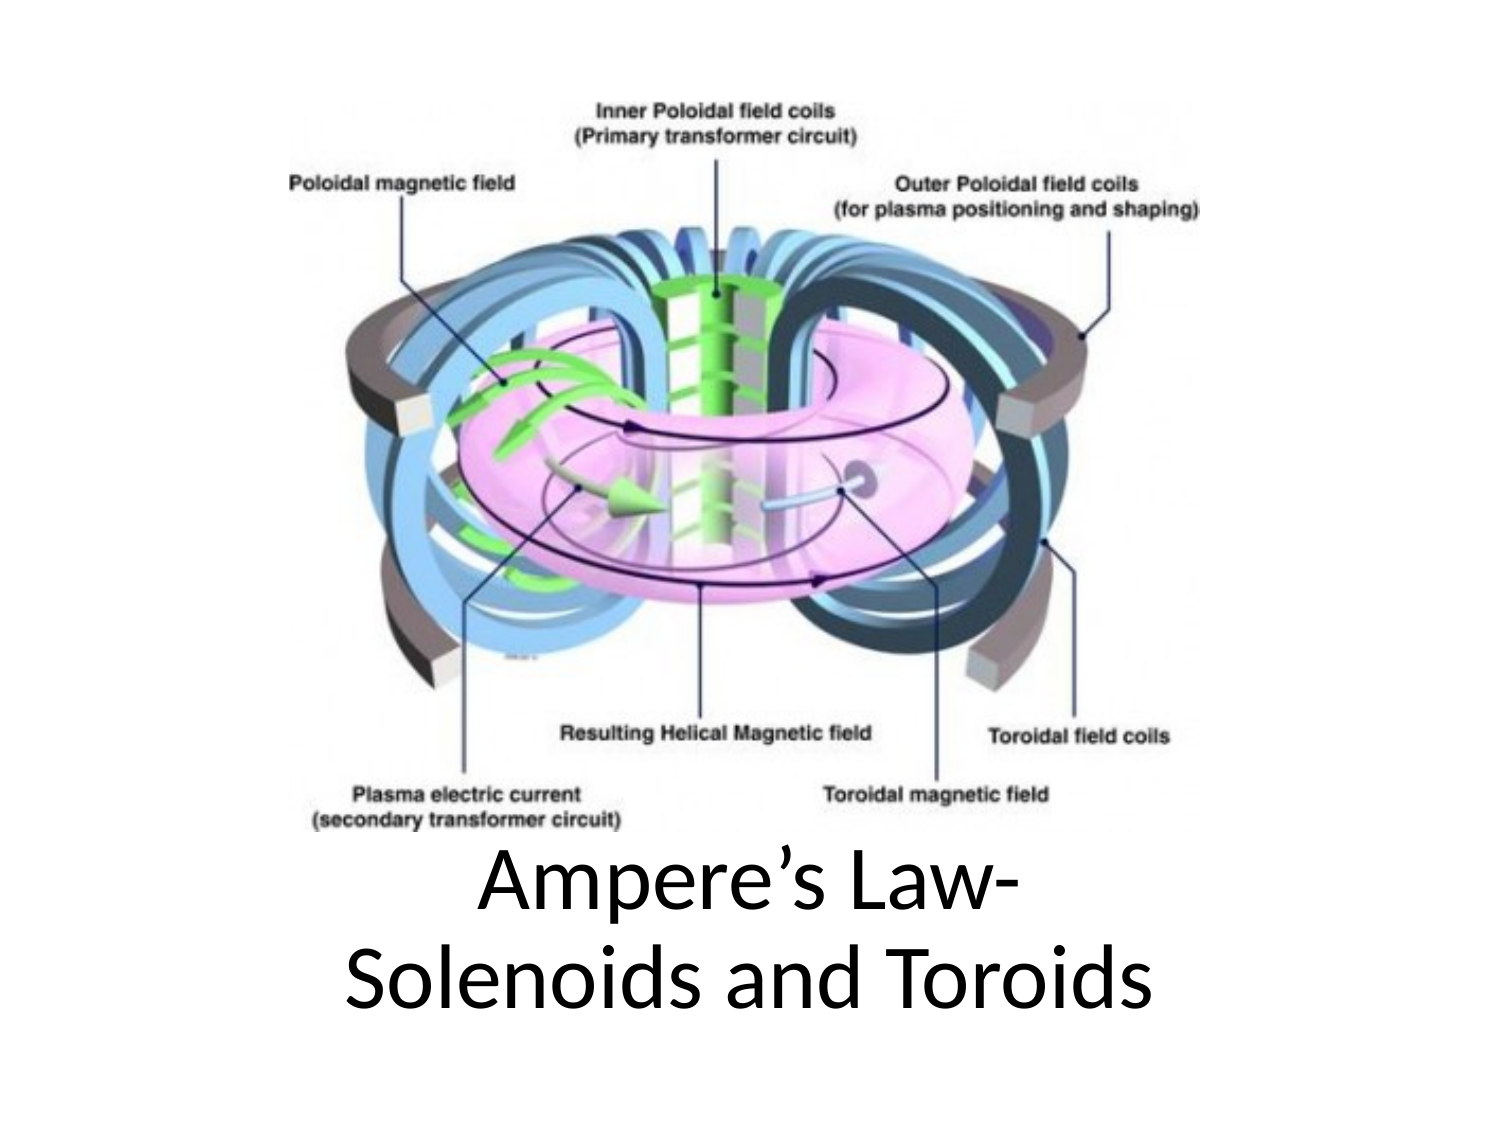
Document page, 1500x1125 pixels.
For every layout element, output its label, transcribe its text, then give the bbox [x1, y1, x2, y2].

title Ampere’s Law- Solenoids and Toroids [112, 808, 1388, 1050]
picture [288, 100, 1201, 833]
